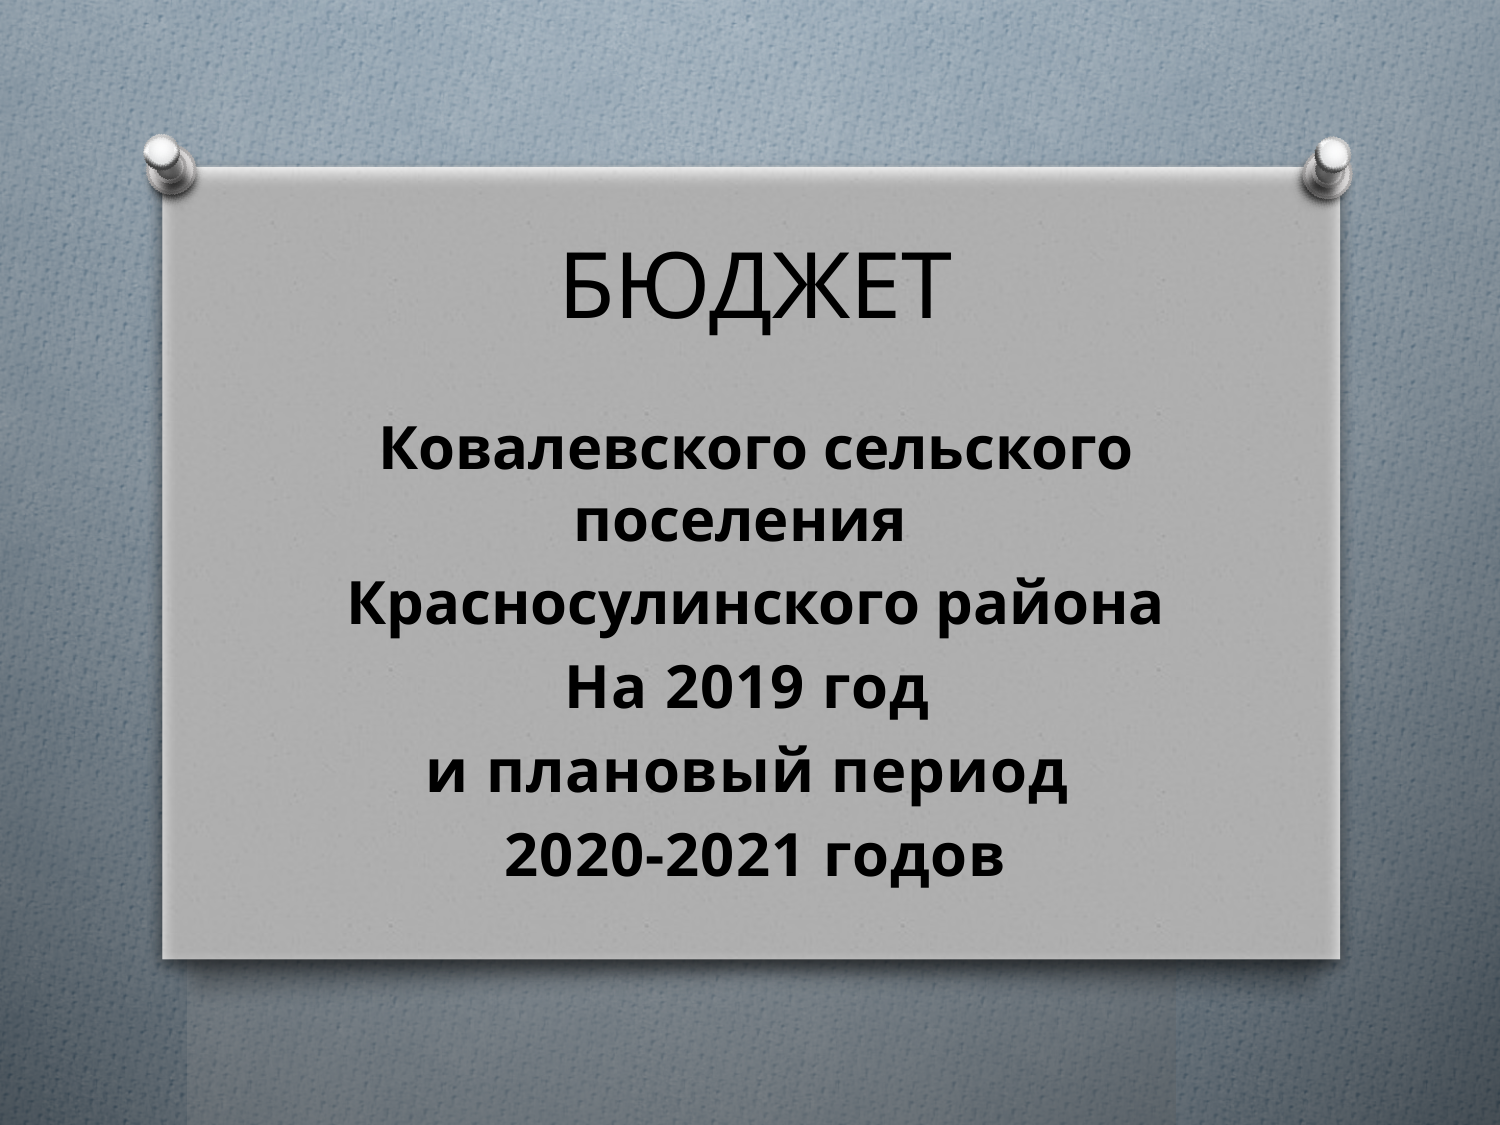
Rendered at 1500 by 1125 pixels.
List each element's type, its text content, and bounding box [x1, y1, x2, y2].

picture [1274, 109, 1396, 230]
picture [112, 100, 235, 224]
subtitle Ковалевского сельского поселения Красносулинского района На 2019 год и плановый период 2020-2021 годов [206, 283, 1306, 898]
text_box БЮДЖЕТ [454, 219, 1058, 345]
